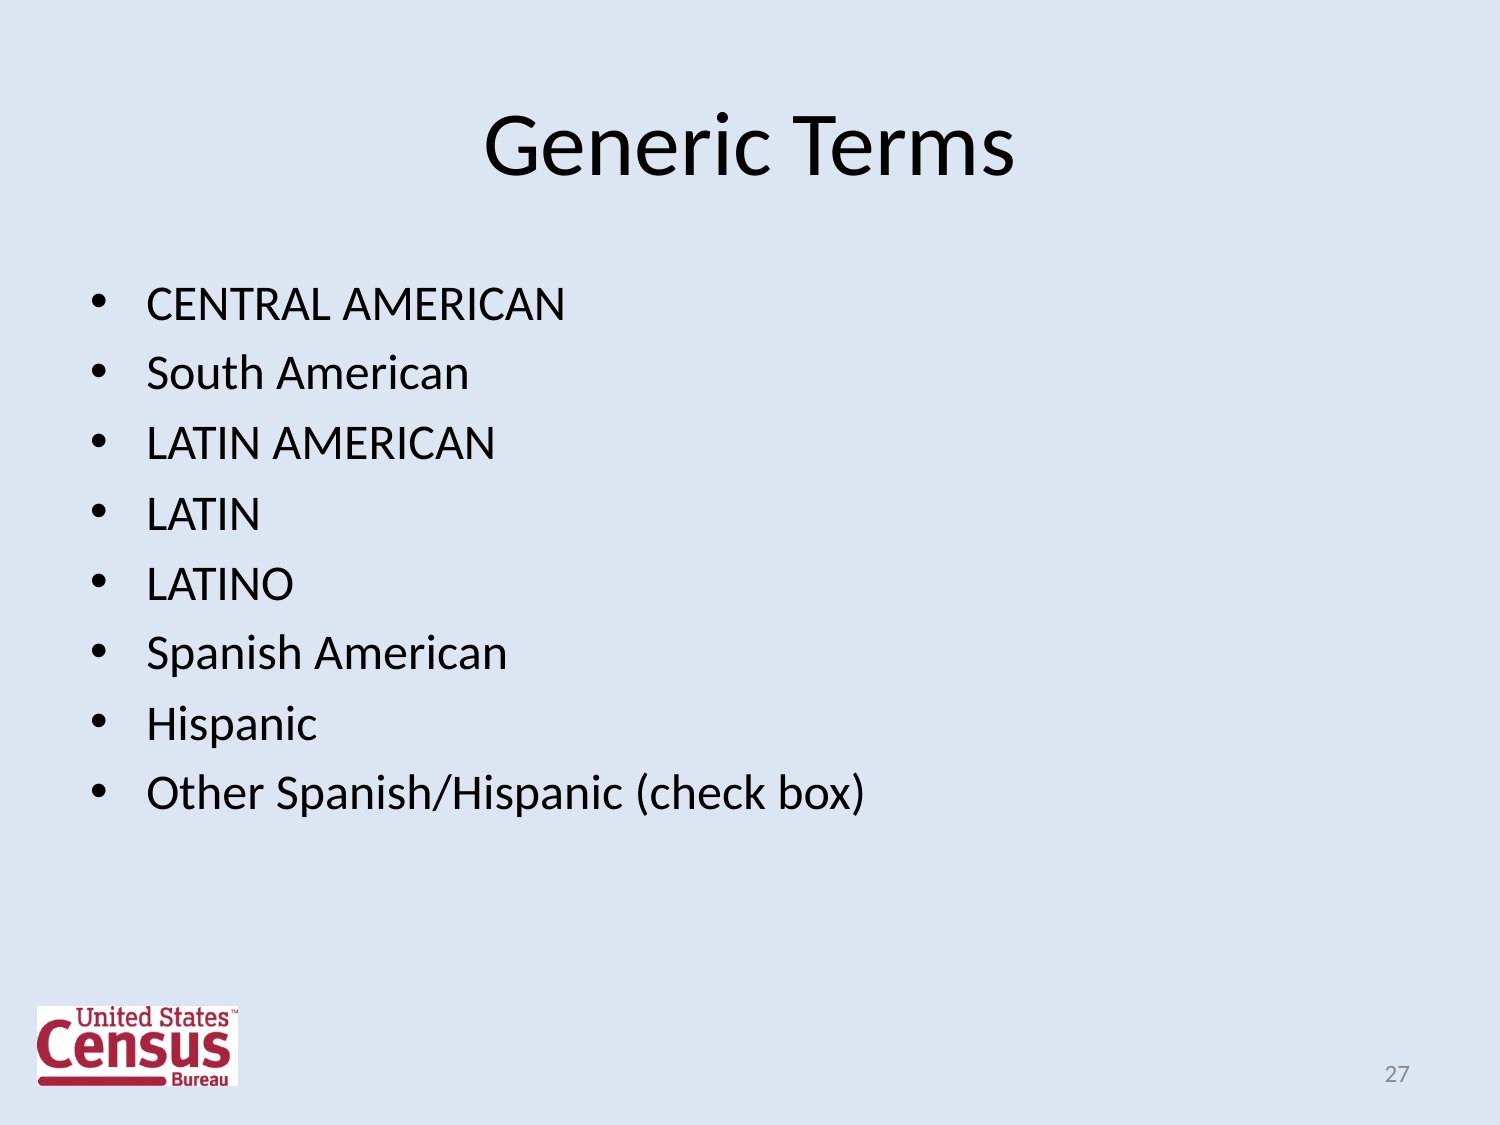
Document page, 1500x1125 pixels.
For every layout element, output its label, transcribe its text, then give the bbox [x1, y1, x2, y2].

slide_number 27 [1074, 1042, 1425, 1103]
list CENTRAL AMERICAN South American LATIN AMERICAN LATIN LATINO Spanish American Hispanic Other Spanish/Hispanic (check box) [75, 262, 1425, 1005]
title Generic Terms [75, 45, 1425, 233]
picture [37, 1006, 238, 1086]
